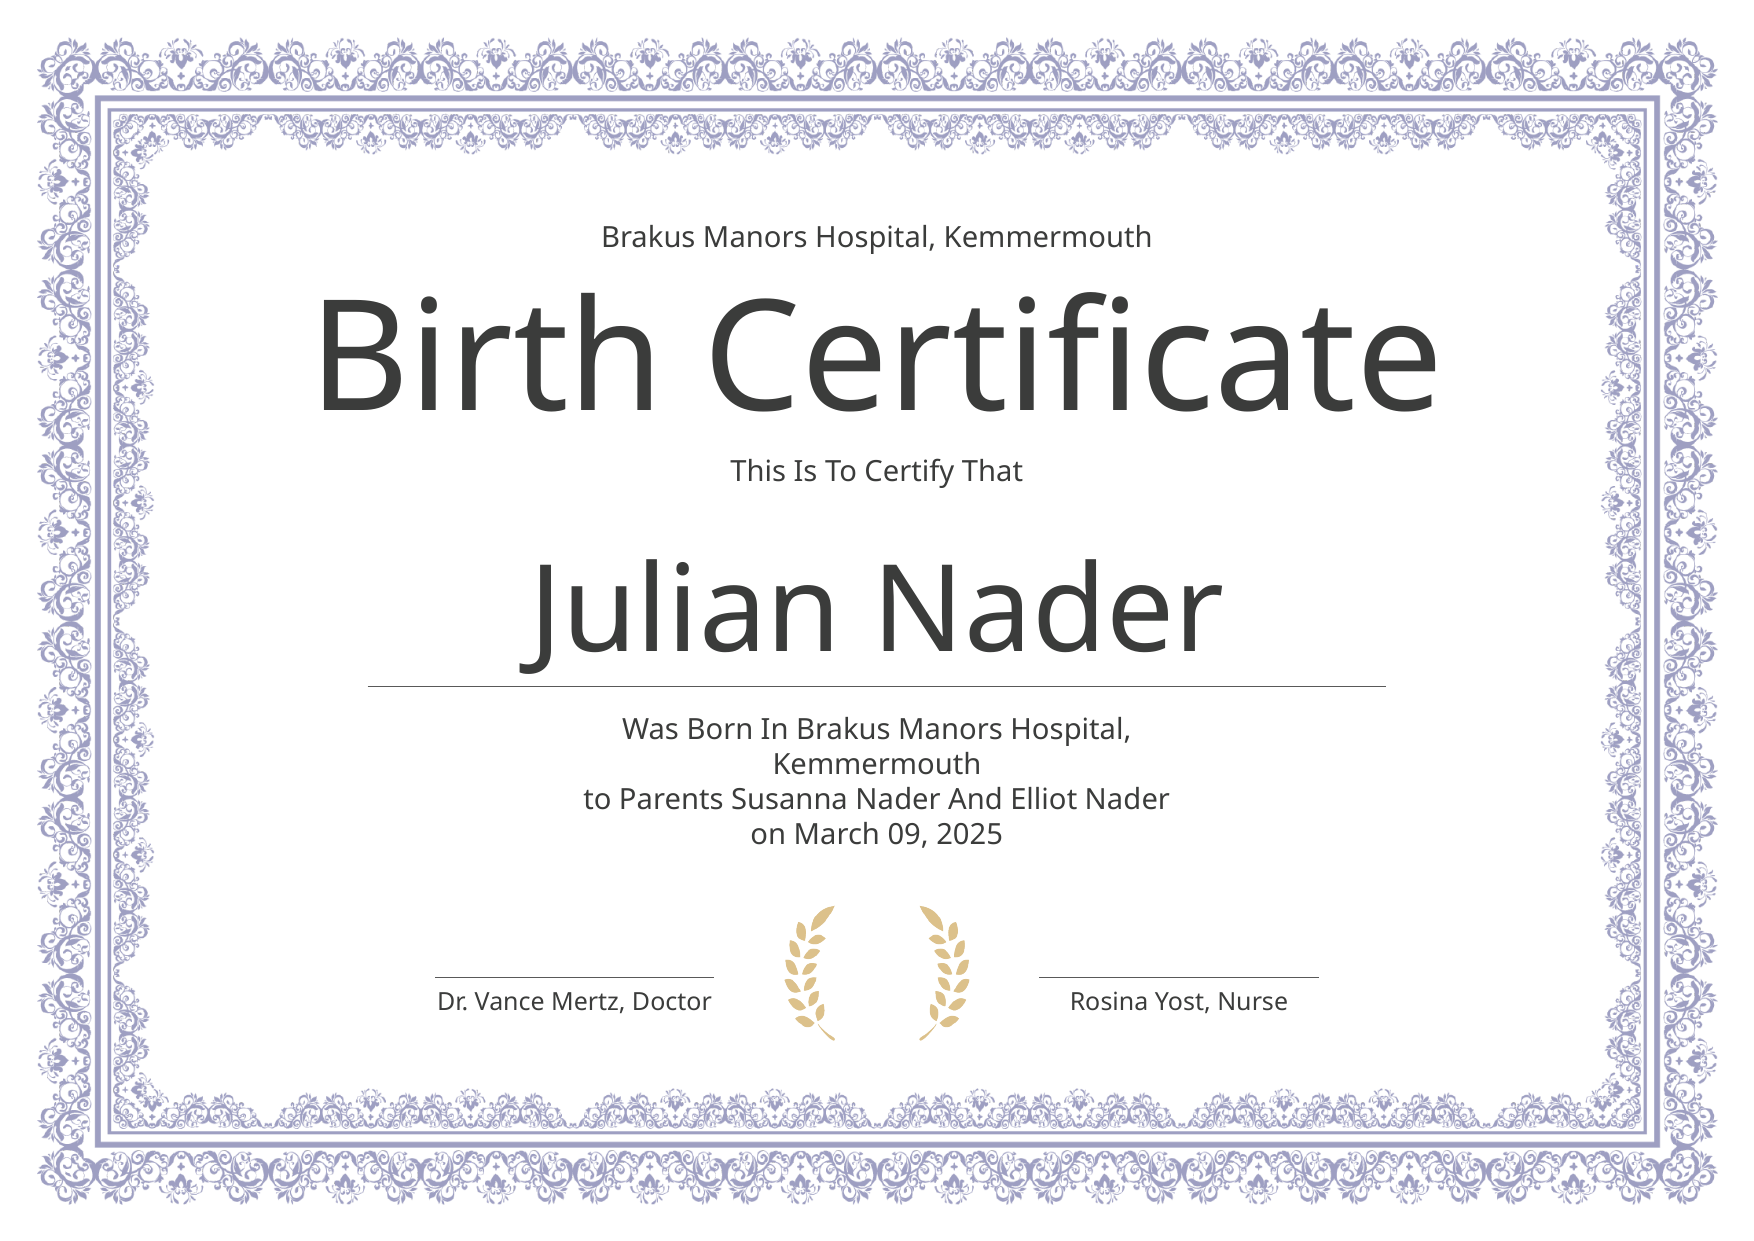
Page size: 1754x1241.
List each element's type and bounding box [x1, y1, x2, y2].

text_box [372, 977, 778, 1017]
text_box [268, 218, 1486, 488]
picture [0, 0, 1754, 1241]
text_box [975, 977, 1382, 1017]
